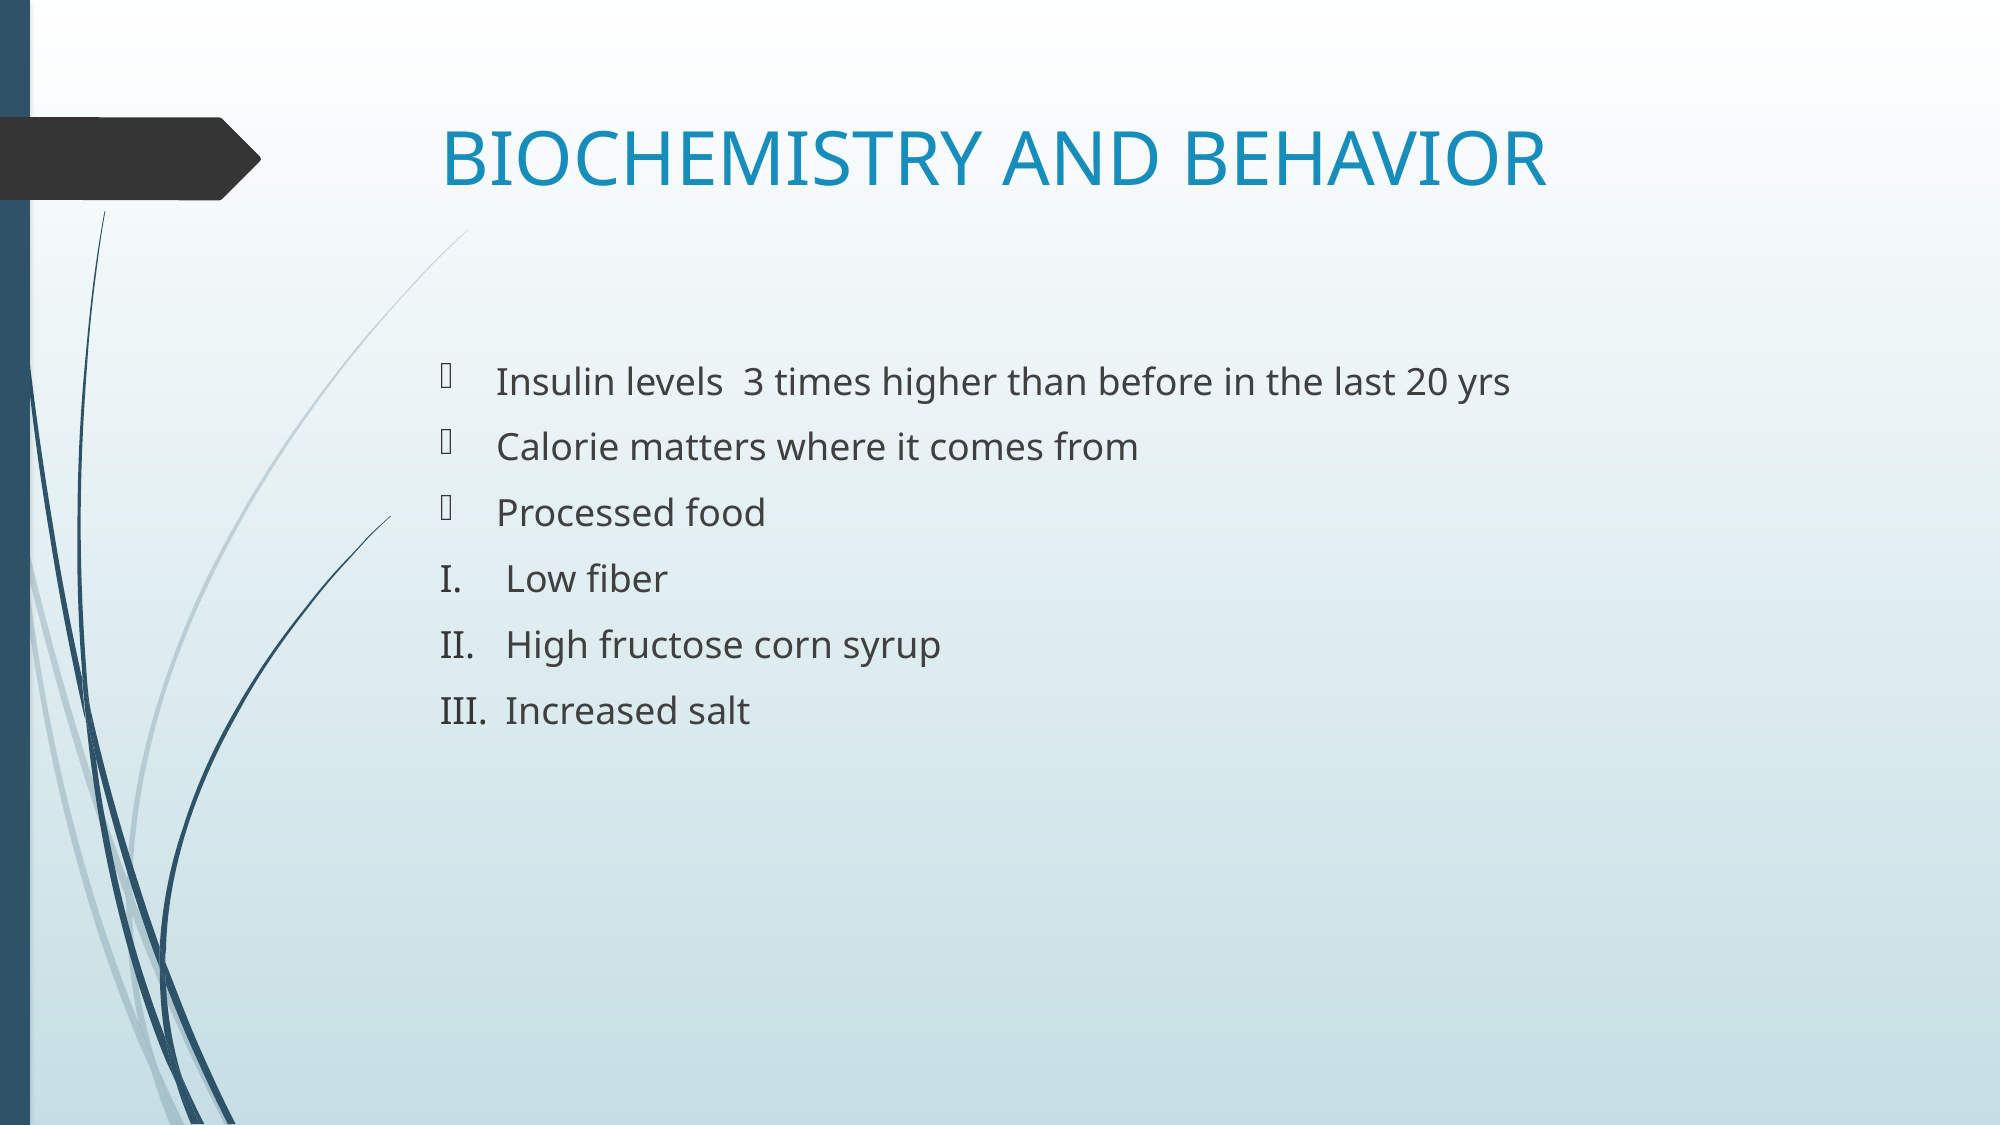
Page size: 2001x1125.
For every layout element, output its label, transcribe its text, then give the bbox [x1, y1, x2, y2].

title BIOCHEMISTRY AND BEHAVIOR [425, 102, 1888, 313]
list Insulin levels 3 times higher than before in the last 20 yrs Calorie matters where it comes from Processed food Low fiber High fructose corn syrup Increased salt [424, 350, 1888, 970]
